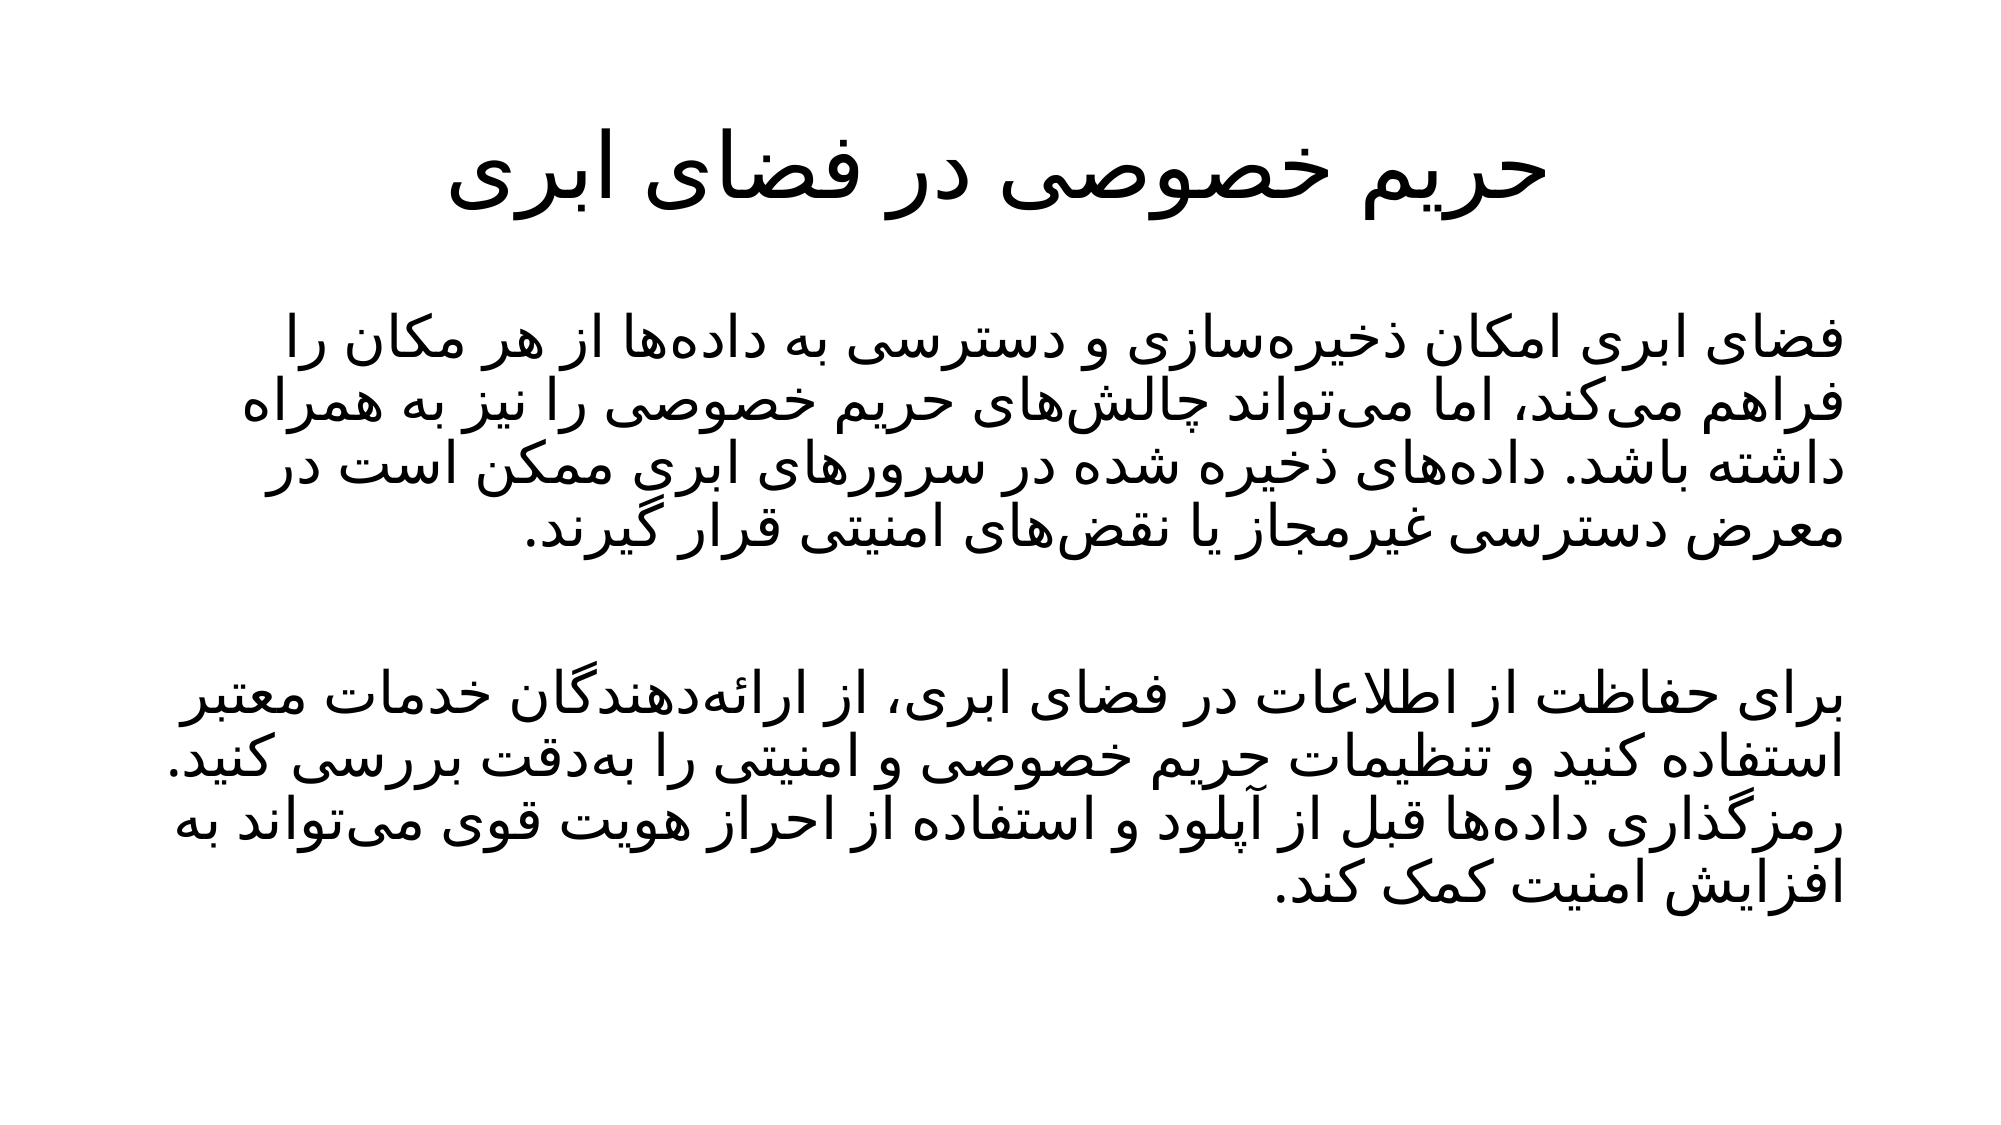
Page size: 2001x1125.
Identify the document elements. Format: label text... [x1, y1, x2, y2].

title حریم خصوصی در فضای ابری [137, 59, 1863, 278]
list فضای ابری امکان ذخیره‌سازی و دسترسی به داده‌ها از هر مکان را فراهم می‌کند، اما می‌تواند چالش‌های حریم خصوصی را نیز به همراه داشته باشد. داده‌های ذخیره شده در سرورهای ابری ممکن است در معرض دسترسی غیرمجاز یا نقض‌های امنیتی قرار گیرند. برای حفاظت از اطلاعات در فضای ابری، از ارائه‌دهندگان خدمات معتبر استفاده کنید و تنظیمات حریم خصوصی و امنیتی را به‌دقت بررسی کنید. رمزگذاری داده‌ها قبل از آپلود و استفاده از احراز هویت قوی می‌تواند به افزایش امنیت کمک کند. [137, 299, 1863, 1014]
